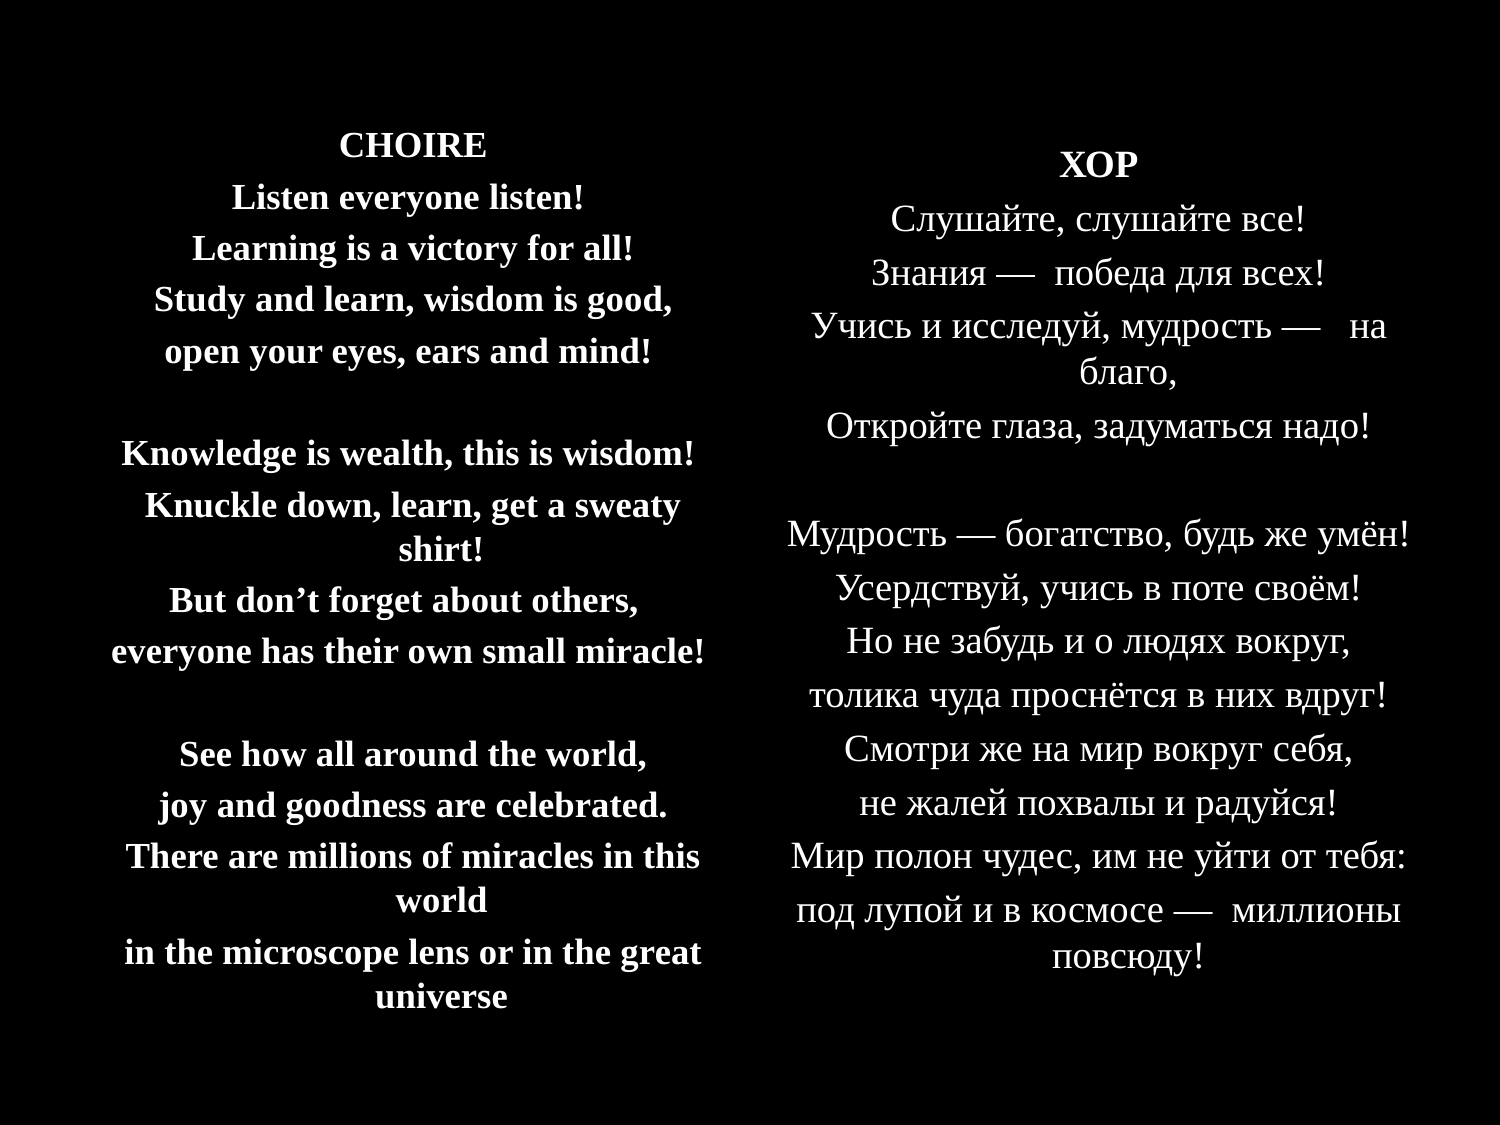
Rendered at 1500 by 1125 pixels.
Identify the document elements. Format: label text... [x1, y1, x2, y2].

list ХОР Слушайте, слушайте все! Знания — победа для всех! Учись и исследуй, мудрость — на благо, Откройте глаза, задуматься надо! Мудрость — богатство, будь же умён! Усердствуй, учись в поте своём! Но не забудь и о людях вокруг, толика чуда проснётся в них вдруг! Смотри же на мир вокруг себя, не жалей похвалы и радуйся! Мир полон чудес, им не уйти от тебя: под лупой и в космосе — миллионы повсюду! [762, 78, 1436, 1005]
list CHOIRE Listen everyone listen! Learning is a victory for all! Study and learn, wisdom is good, open your eyes, ears and mind! Knowledge is wealth, this is wisdom! Knuckle down, learn, get a sweaty shirt! But don’t forget about others, everyone has their own small miracle! See how all around the world, joy and goodness are celebrated. There are millions of miracles in this world in the microscope lens or in the great universe [88, 113, 739, 1047]
